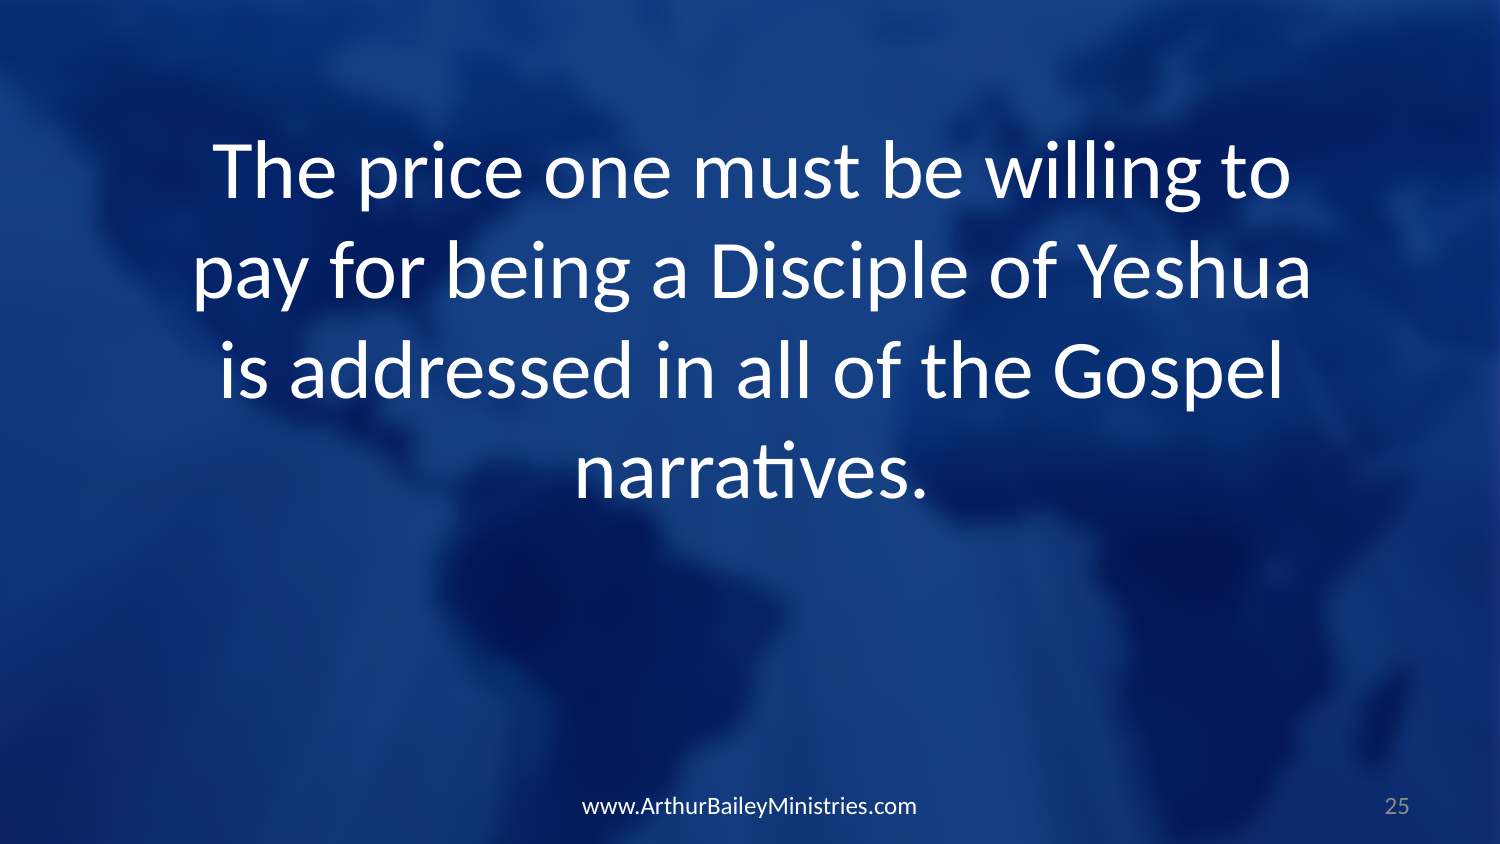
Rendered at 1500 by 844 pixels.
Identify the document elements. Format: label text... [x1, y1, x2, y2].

footer www.ArthurBaileyMinistries.com [512, 782, 988, 827]
picture [0, 0, 1500, 844]
list The price one must be willing to pay for being a Disciple of Yeshua is addressed in all of the Gospel narratives. [151, 107, 1355, 741]
slide_number 25 [1074, 782, 1425, 827]
